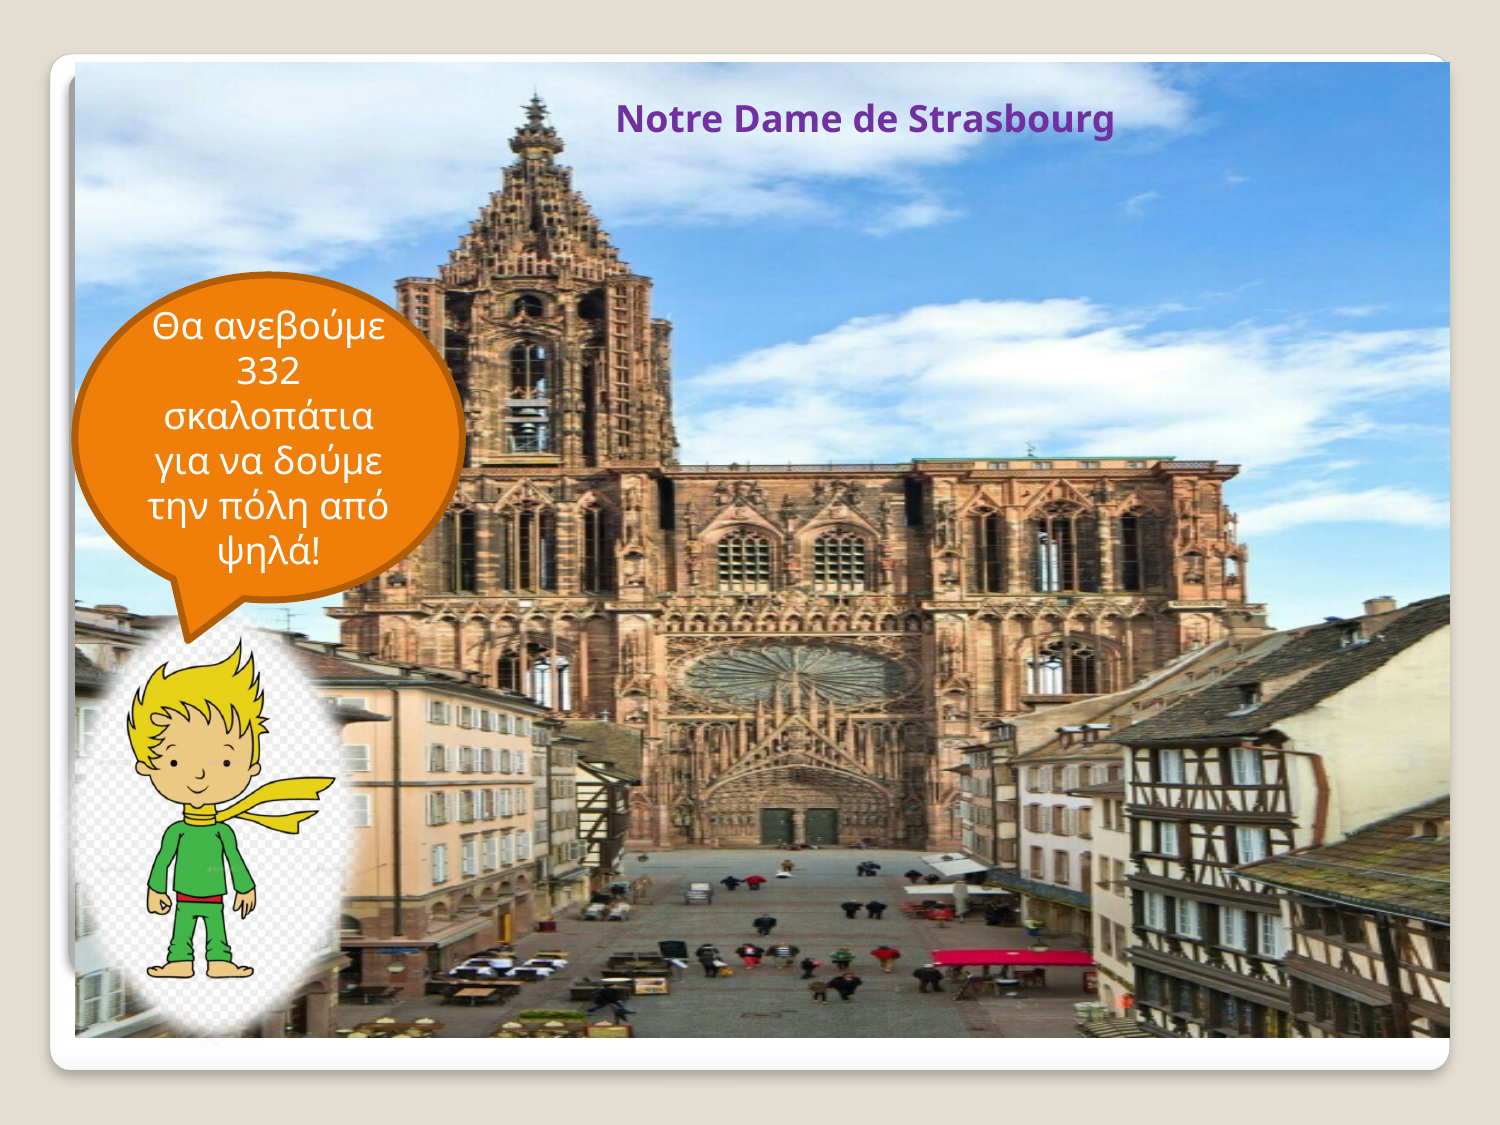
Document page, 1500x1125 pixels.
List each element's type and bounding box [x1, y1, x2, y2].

list [74, 62, 1451, 1038]
picture [49, 587, 377, 1058]
text_box [25, 0, 1500, 525]
